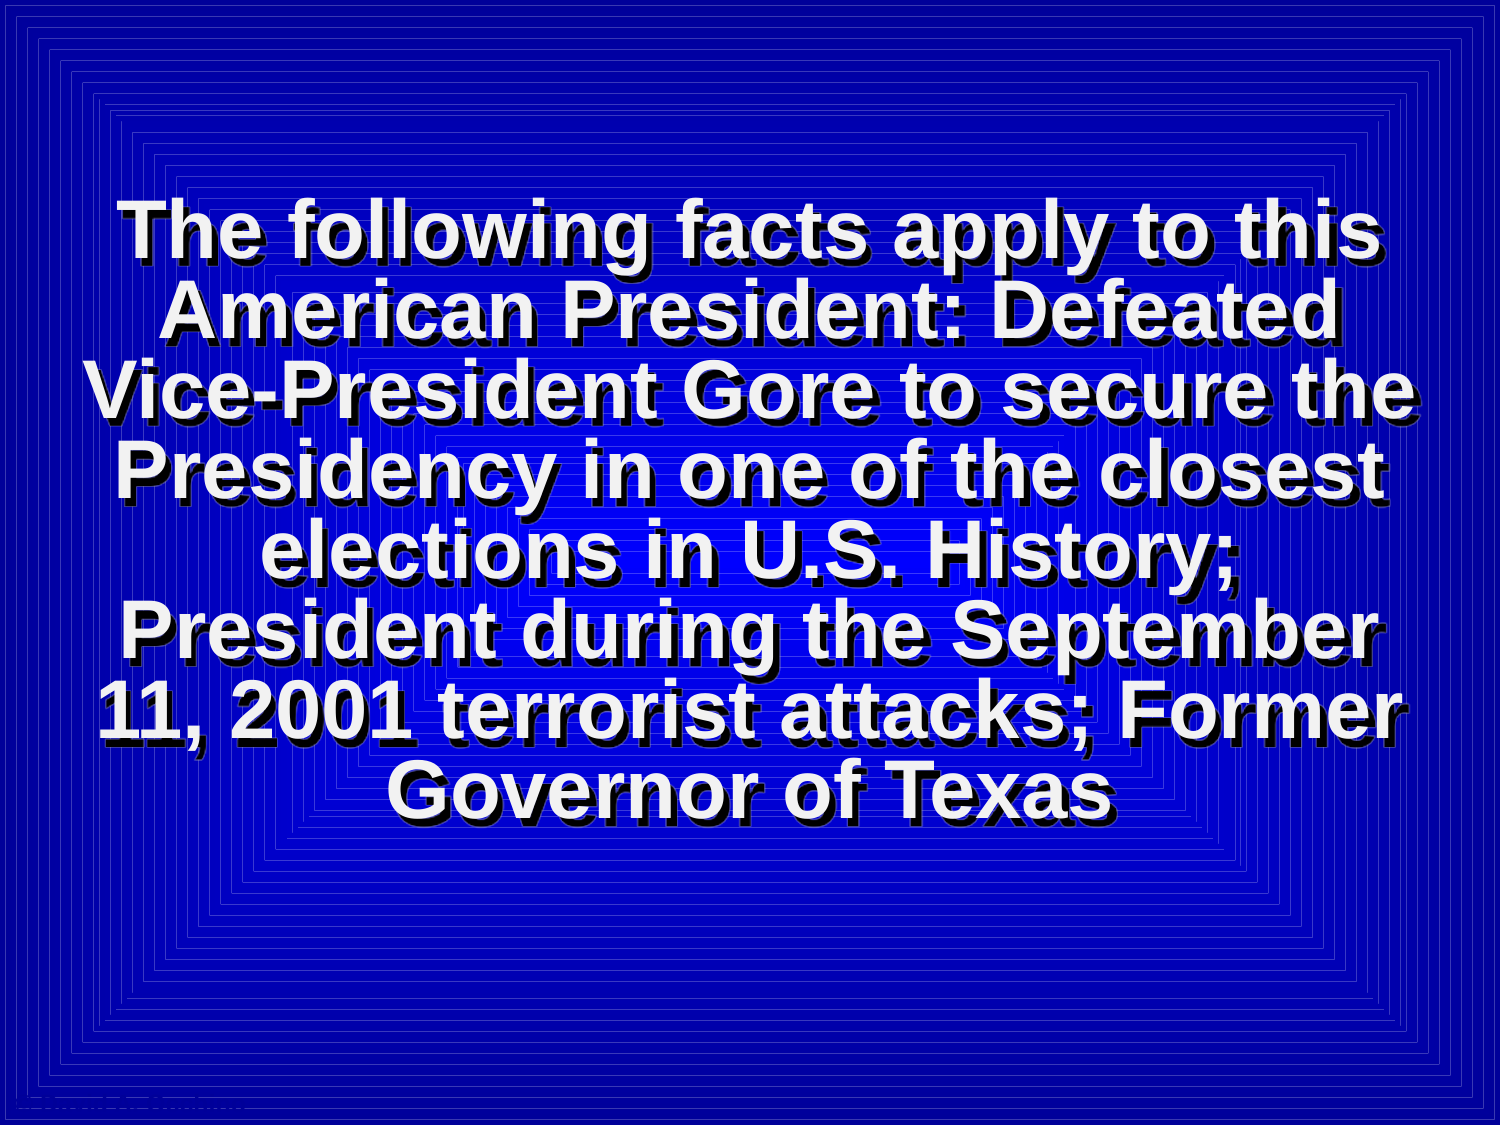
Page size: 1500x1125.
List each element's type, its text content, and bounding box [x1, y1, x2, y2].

text_box The following facts apply to this American President: Defeated Vice-President Gore to secure the Presidency in one of the closest elections in U.S. History; President during the September 11, 2001 terrorist attacks; Former Governor of Texas [62, 187, 1438, 842]
